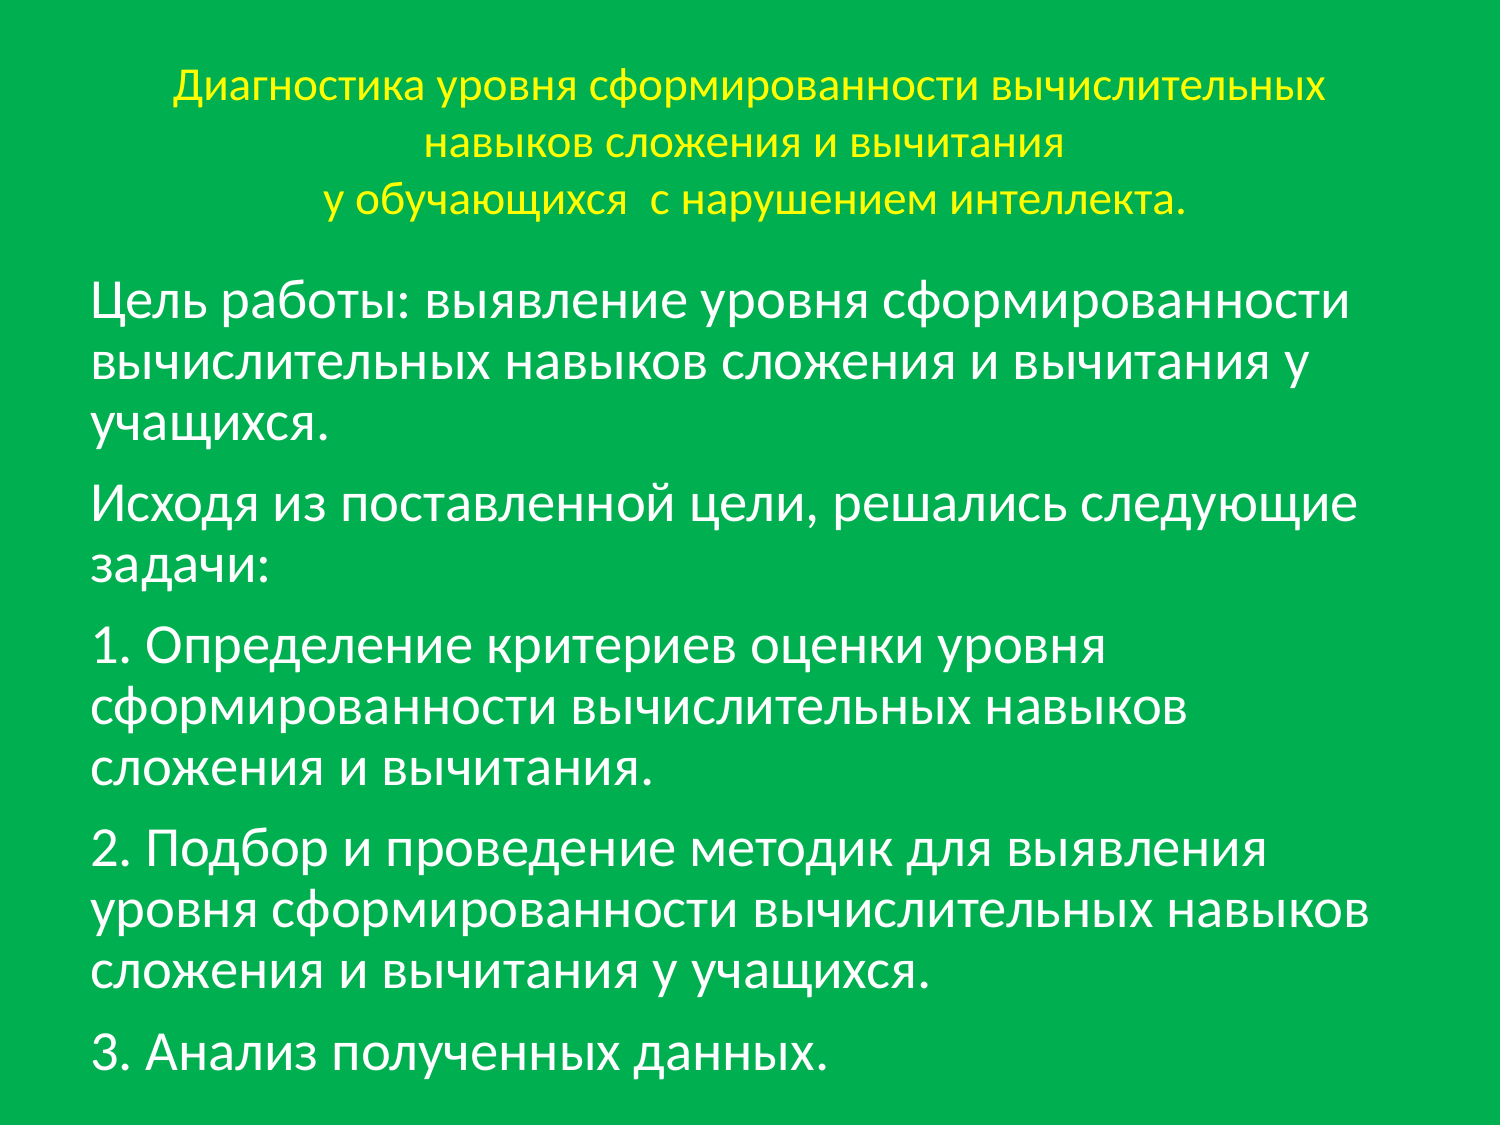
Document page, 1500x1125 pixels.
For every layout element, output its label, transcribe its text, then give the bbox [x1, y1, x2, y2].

title Диагностика уровня сформированности вычислительных навыков сложения и вычитания у обучающихся с нарушением интеллекта. [75, 45, 1425, 233]
list Цель работы: выявление уровня сформированности вычислительных навыков сложения и вычитания у учащихся. Исходя из поставленной цели, решались следующие задачи: 1. Определение критериев оценки уровня сформированности вычислительных навыков сложения и вычитания. 2. Подбор и проведение методик для выявления уровня сформированности вычислительных навыков сложения и вычитания у учащихся. 3. Анализ полученных данных. [75, 262, 1425, 1094]
